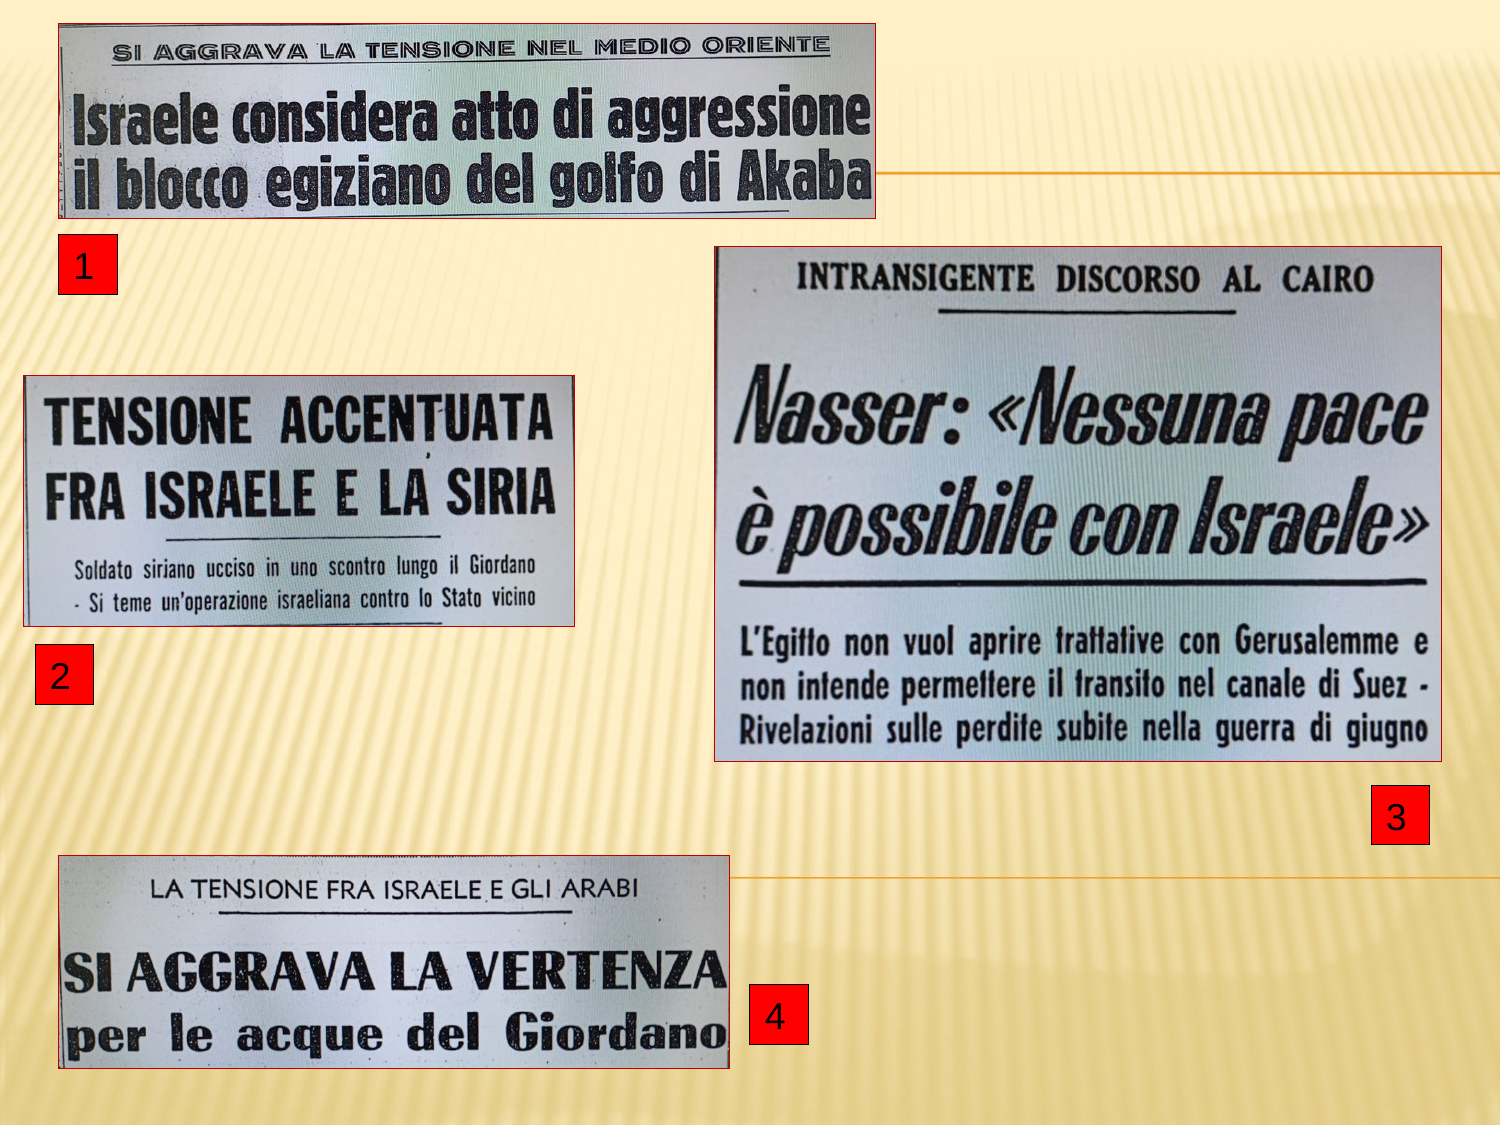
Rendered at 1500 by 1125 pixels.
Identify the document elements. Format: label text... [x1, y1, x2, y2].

text_box 4 [749, 984, 809, 1045]
picture [0, 0, 1500, 1125]
text_box 1 [58, 234, 118, 295]
text_box 2 [35, 644, 94, 705]
text_box 3 [1371, 785, 1430, 845]
